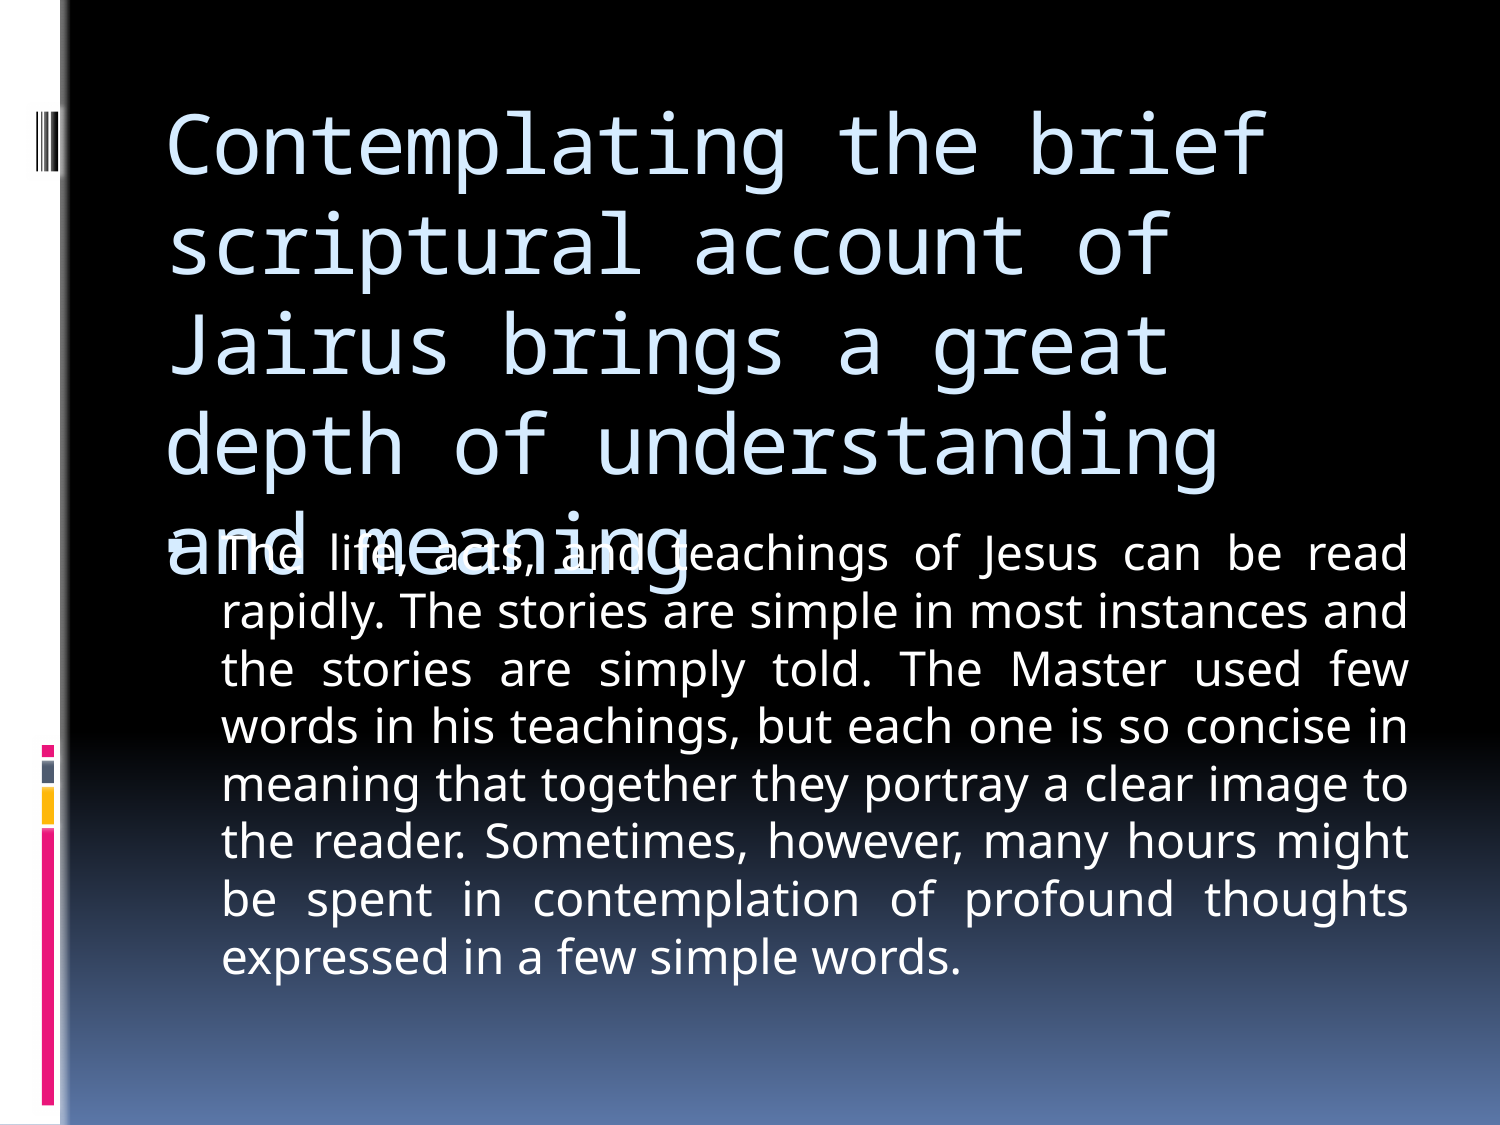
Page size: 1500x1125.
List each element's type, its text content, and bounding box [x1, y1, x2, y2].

title Contemplating the brief scriptural account of Jairus brings a great depth of understanding and meaning [150, 83, 1425, 234]
list The life, acts, and teachings of Jesus can be read rapidly. The stories are simple in most instances and the stories are simply told. The Master used few words in his teachings, but each one is so concise in meaning that together they portray a clear image to the reader. Sometimes, however, many hours might be spent in contemplation of profound thoughts expressed in a few simple words. [150, 515, 1425, 1043]
